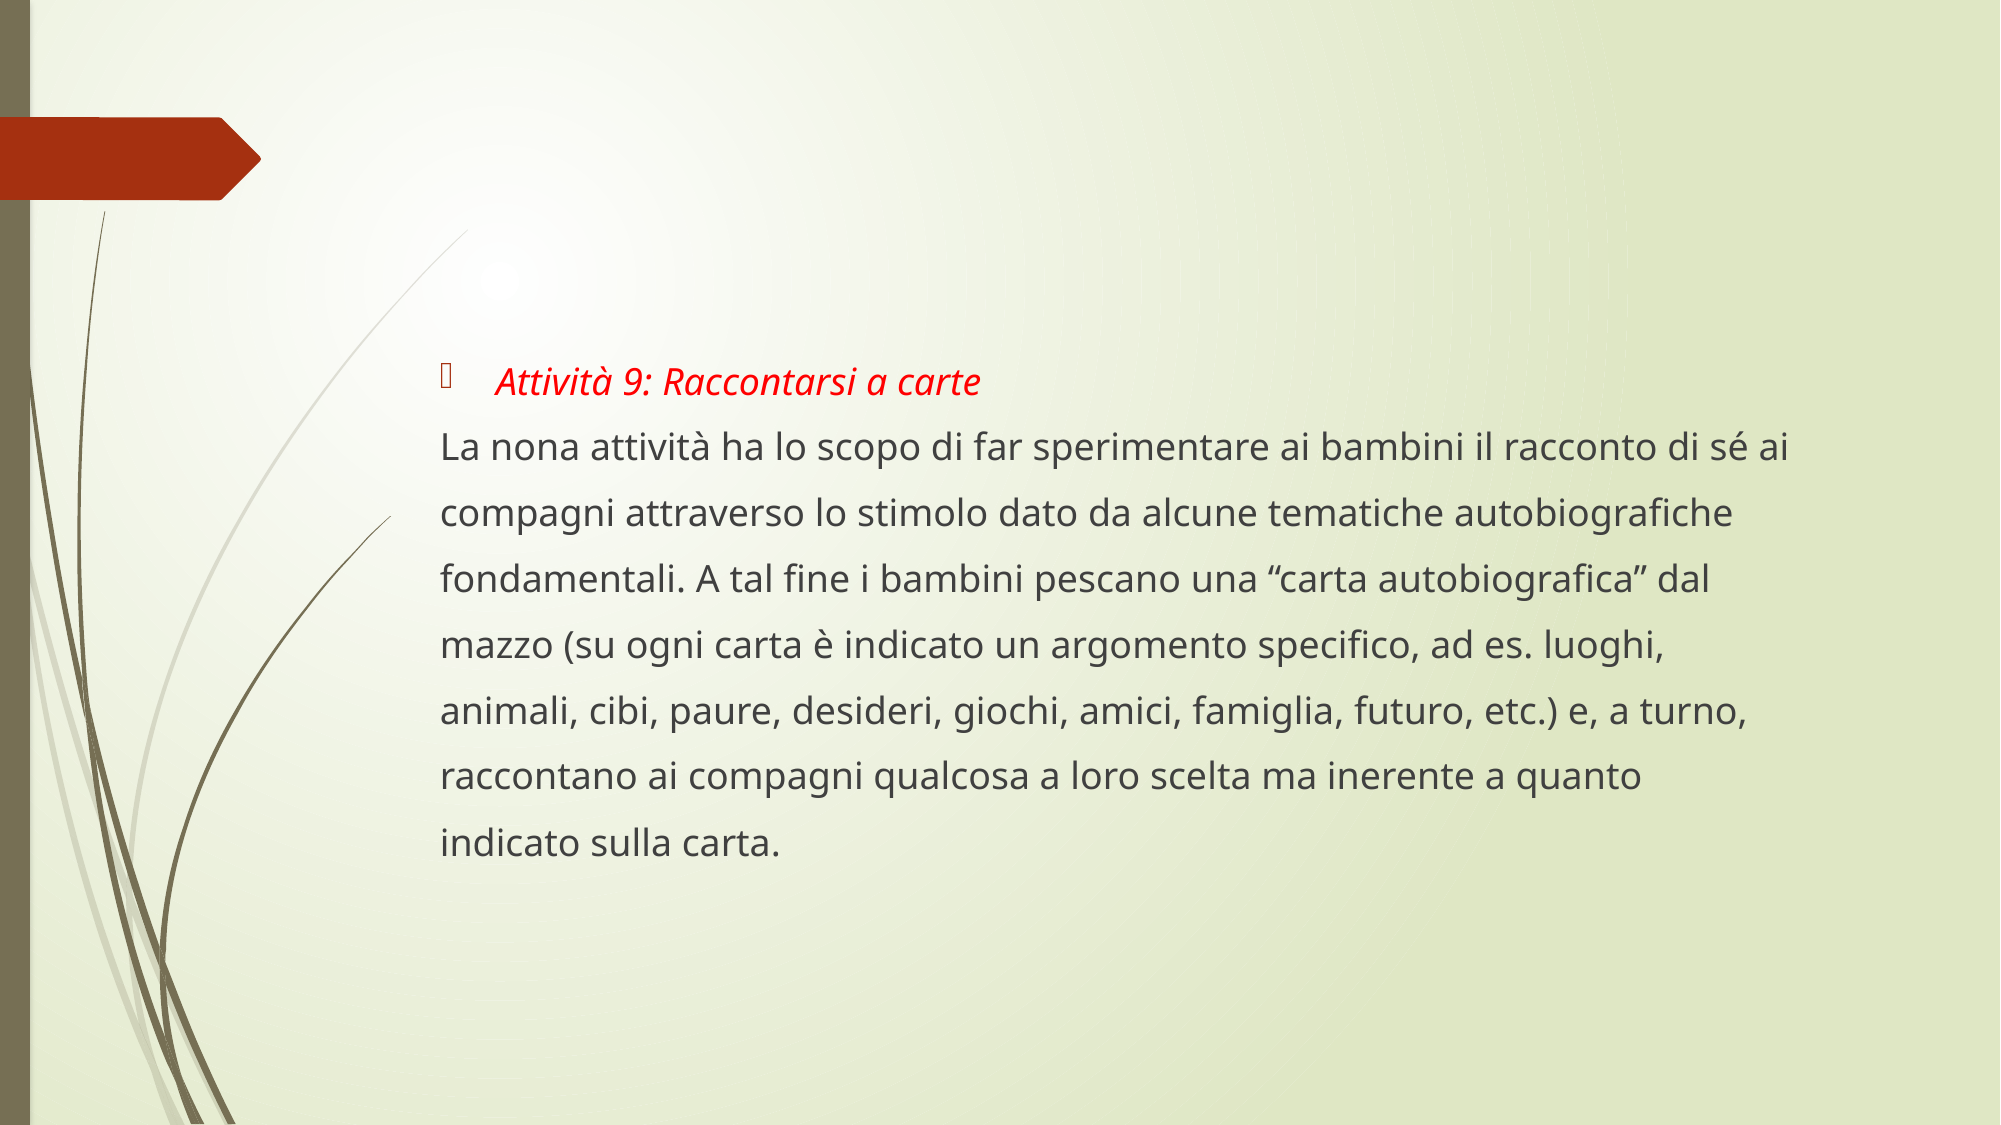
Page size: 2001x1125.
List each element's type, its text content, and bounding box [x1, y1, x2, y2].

list Attività 9: Raccontarsi a carte La nona attività ha lo scopo di far sperimentare ai bambini il racconto di sé ai compagni attraverso lo stimolo dato da alcune tematiche autobiografiche fondamentali. A tal fine i bambini pescano una “carta autobiografica” dal mazzo (su ogni carta è indicato un argomento specifico, ad es. luoghi, animali, cibi, paure, desideri, giochi, amici, famiglia, futuro, etc.) e, a turno, raccontano ai compagni qualcosa a loro scelta ma inerente a quanto indicato sulla carta. [424, 350, 1888, 970]
